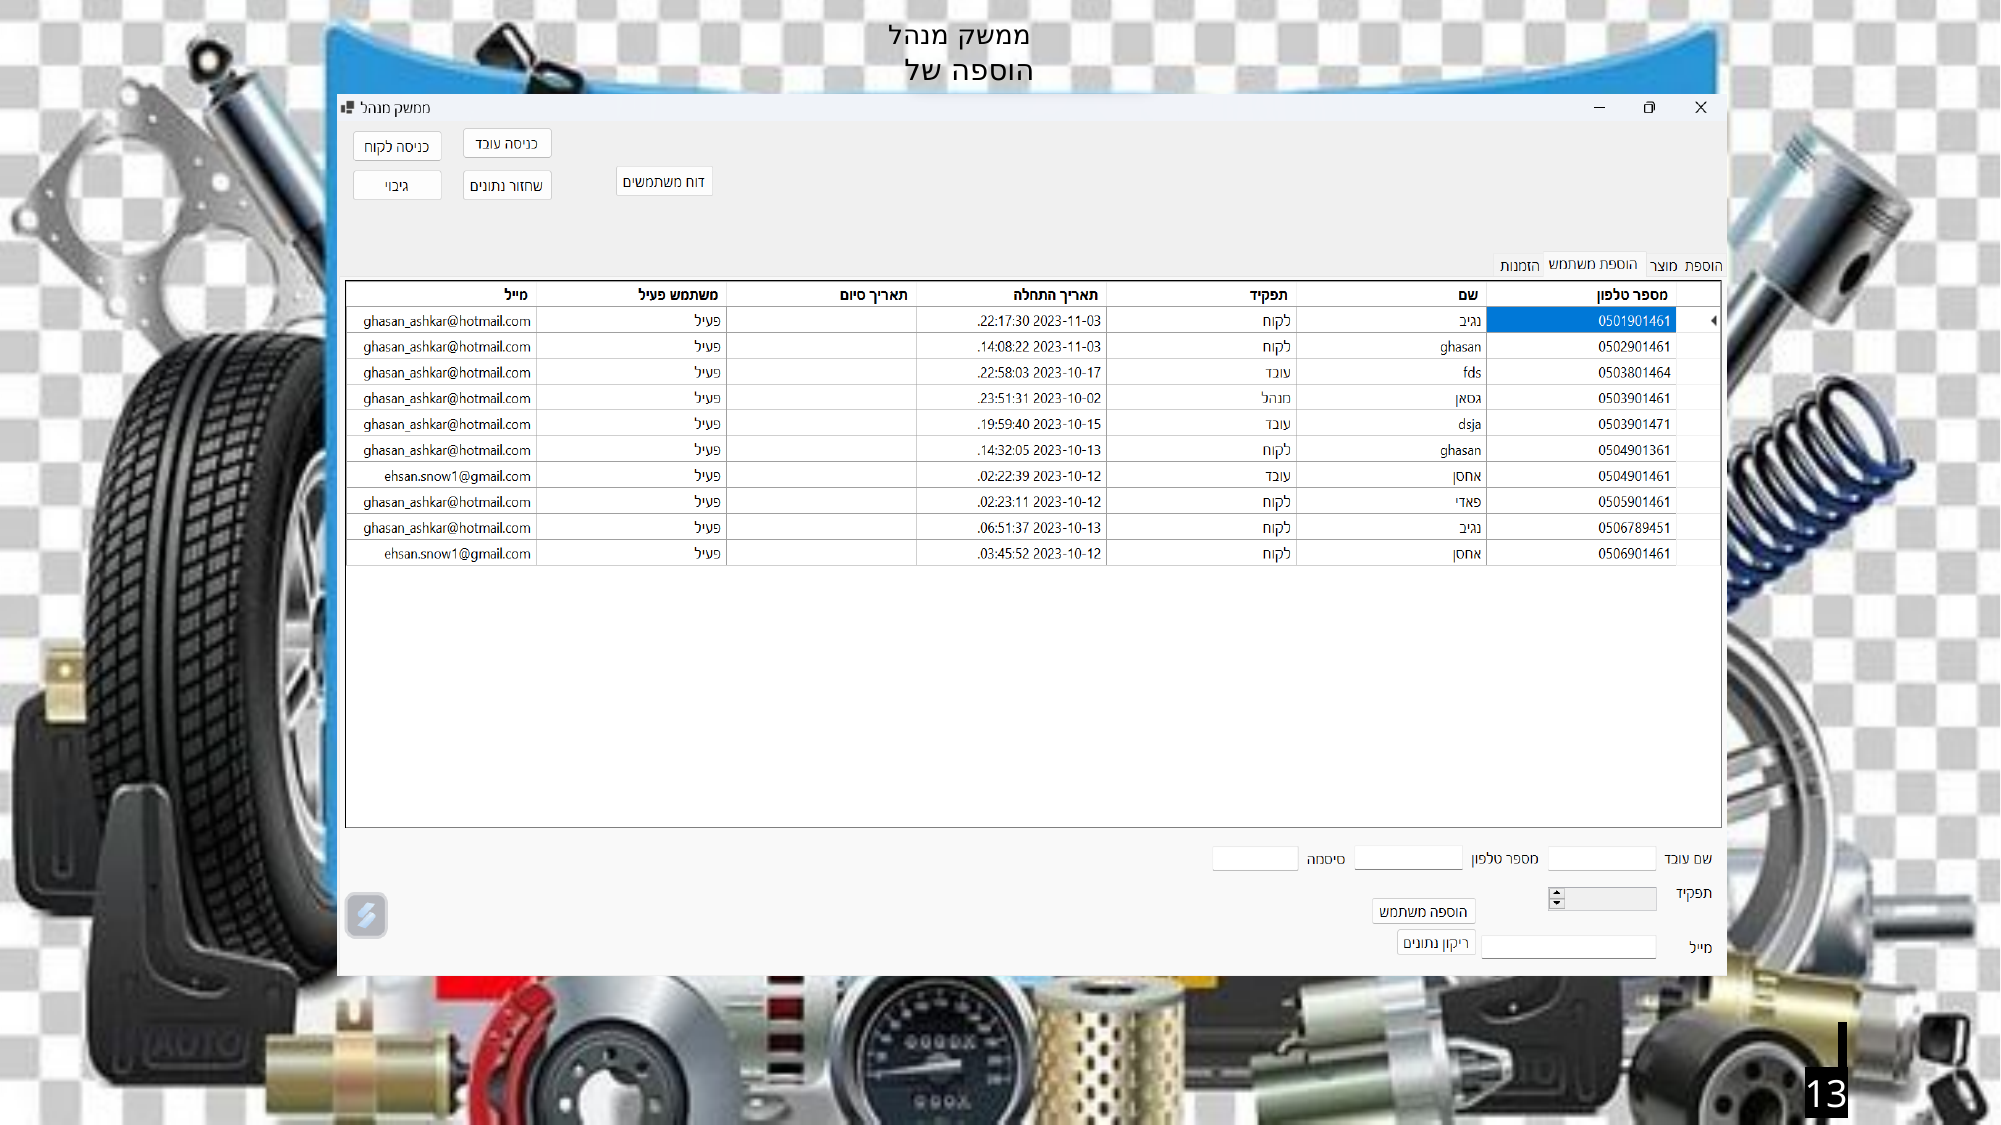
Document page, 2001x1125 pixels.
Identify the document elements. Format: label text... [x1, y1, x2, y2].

slide_number 13 [1789, 1042, 1863, 1103]
picture [0, 0, 2001, 1125]
title ממשק מנהל [866, 2, 1046, 43]
text_box הוספה של משתמש [842, 43, 1096, 94]
